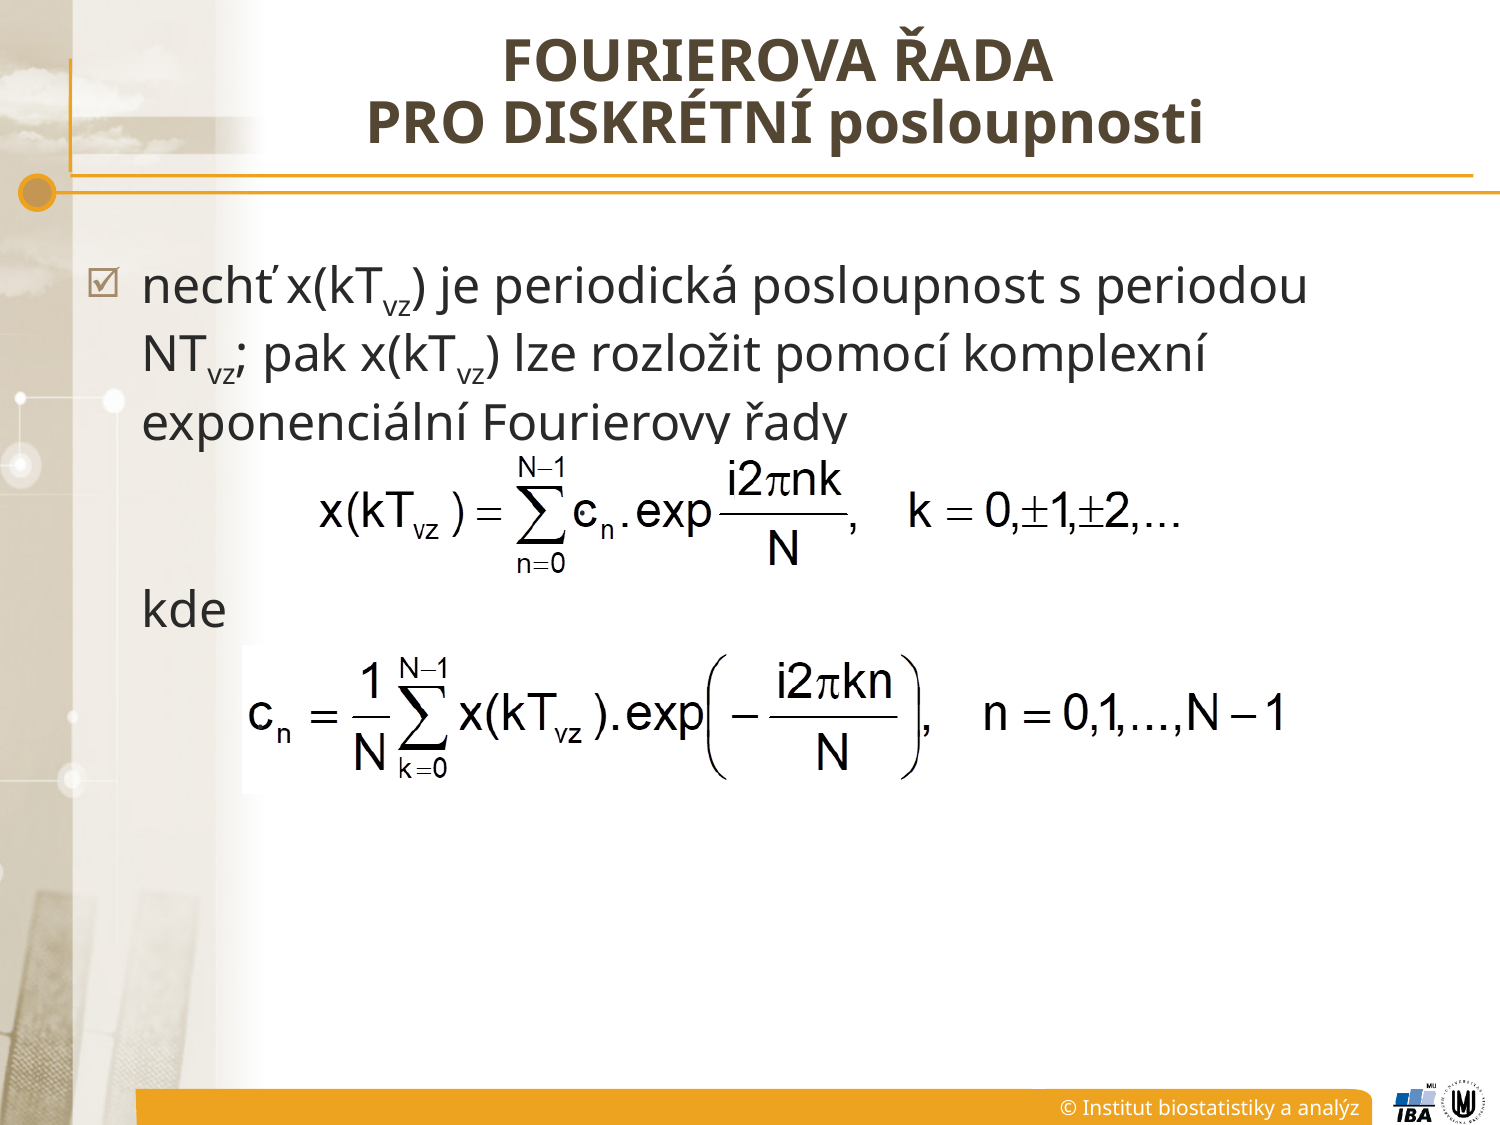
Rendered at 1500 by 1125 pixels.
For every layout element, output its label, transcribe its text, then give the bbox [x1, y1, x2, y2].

picture [241, 644, 1295, 795]
picture [312, 444, 1196, 587]
title FOURIEROVA ŘADA PRO DISKRÉTNÍ posloupnosti [70, 0, 1500, 188]
picture [1441, 1080, 1485, 1124]
picture [1393, 1083, 1436, 1122]
list nechť x(kTvz) je periodická posloupnost s periodou NTvz; pak x(kTvz) lze rozložit pomocí komplexní exponenciální Fourierovy řady kde [70, 246, 1443, 1071]
picture [0, 0, 278, 1125]
